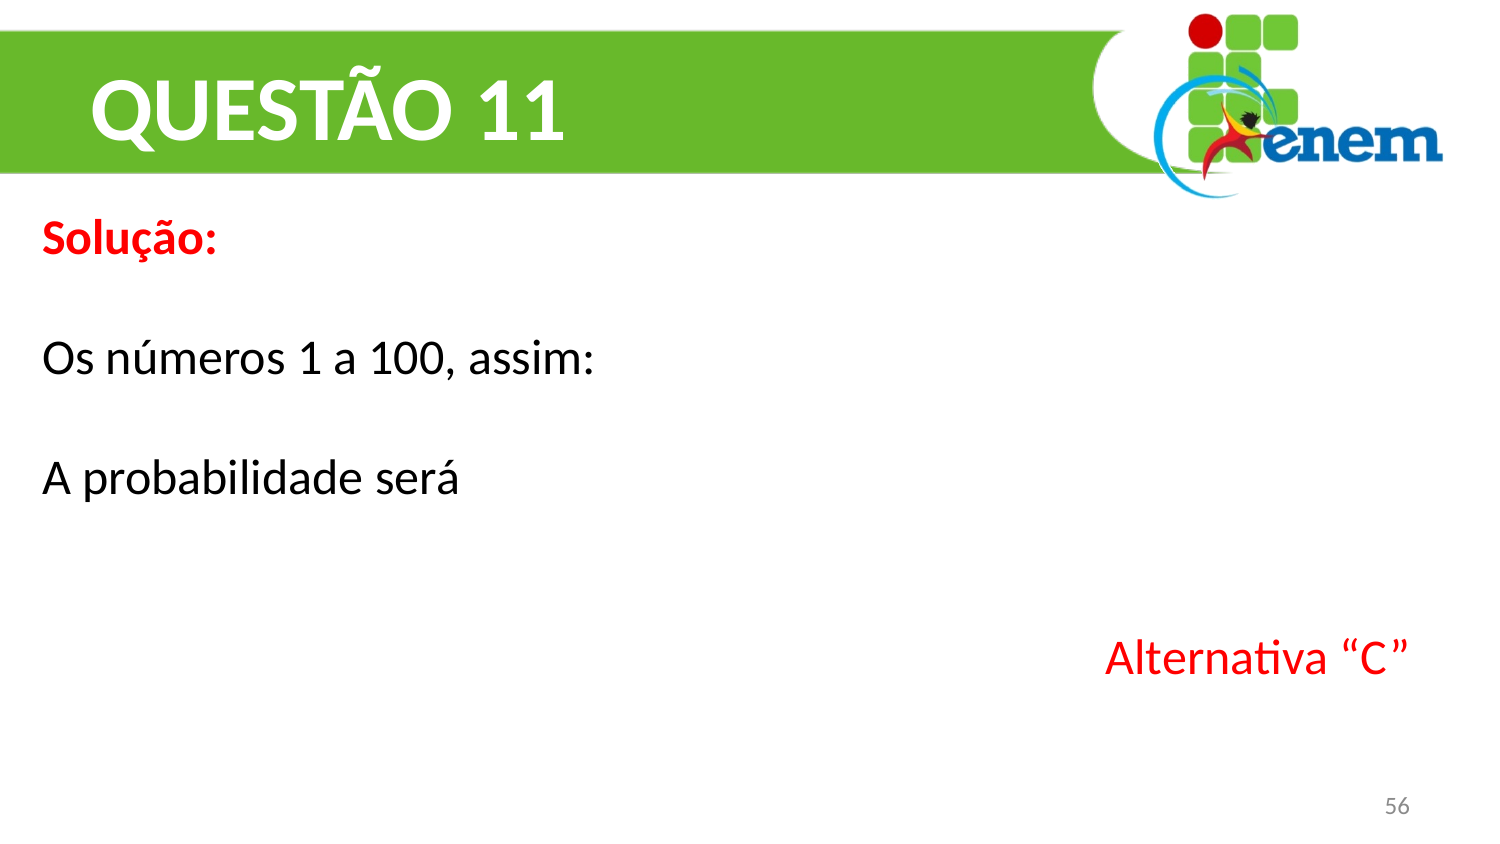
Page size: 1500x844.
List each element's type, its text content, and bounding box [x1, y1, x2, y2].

title QUESTÃO 11 [75, 33, 1146, 175]
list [1151, 8, 1446, 201]
slide_number 56 [1074, 782, 1425, 827]
picture [0, 0, 1500, 844]
